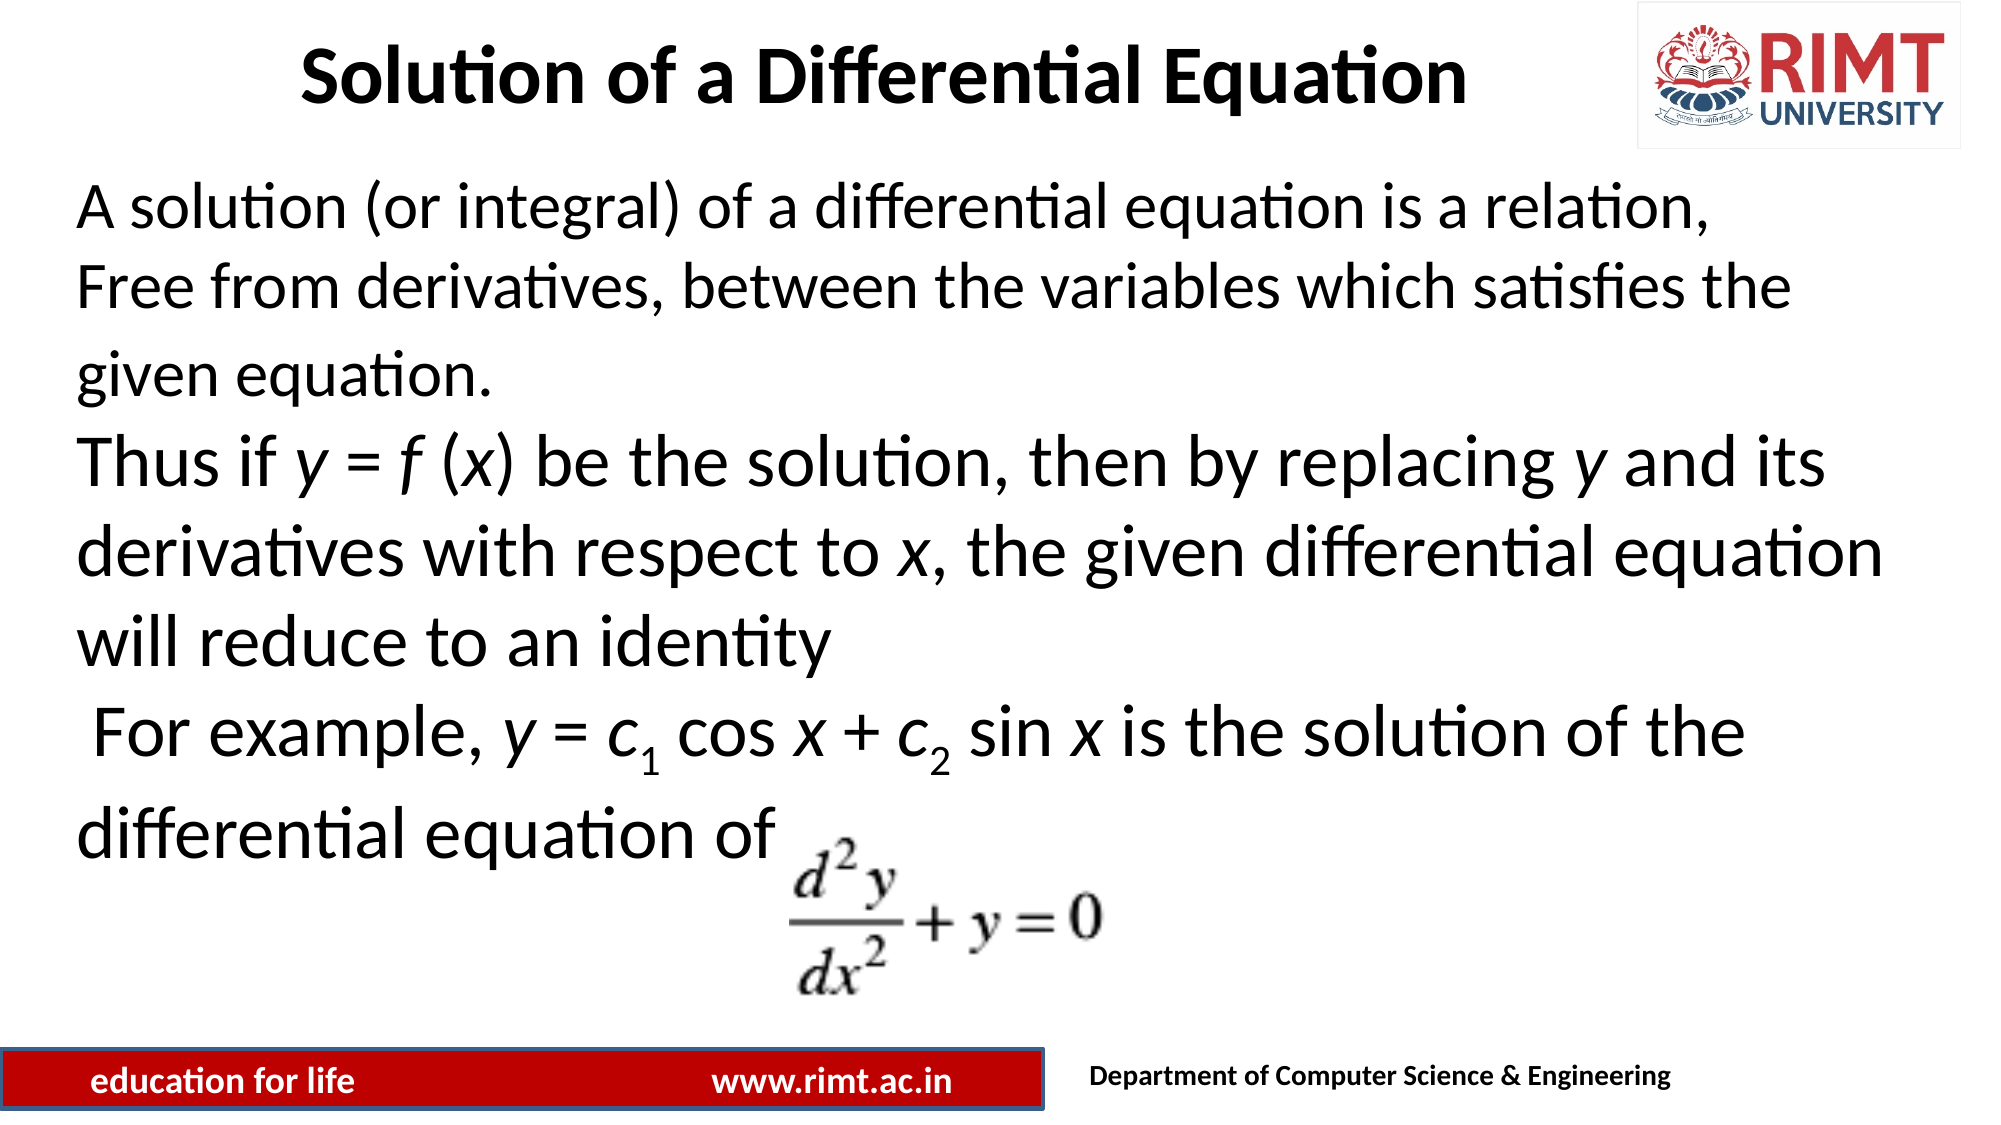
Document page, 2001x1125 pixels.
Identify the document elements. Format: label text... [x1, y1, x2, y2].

picture [1637, 1, 1961, 149]
text_box A solution (or integral) of a differential equation is a relation, Free from derivatives, between the variables which satisfies the given equation. Thus if y = f (x) be the solution, then by replacing y and its derivatives with respect to x, the given differential equation will reduce to an identity For example, y = c1 cos x + c2 sin x is the solution of the differential equation of [61, 154, 1961, 1062]
picture [788, 820, 1108, 1009]
text_box Department of Computer Science & Engineering [1042, 1062, 1718, 1104]
text_box education for life www.rimt.ac.in [0, 1047, 1045, 1111]
title Solution of a Differential Equation [0, 0, 1636, 164]
